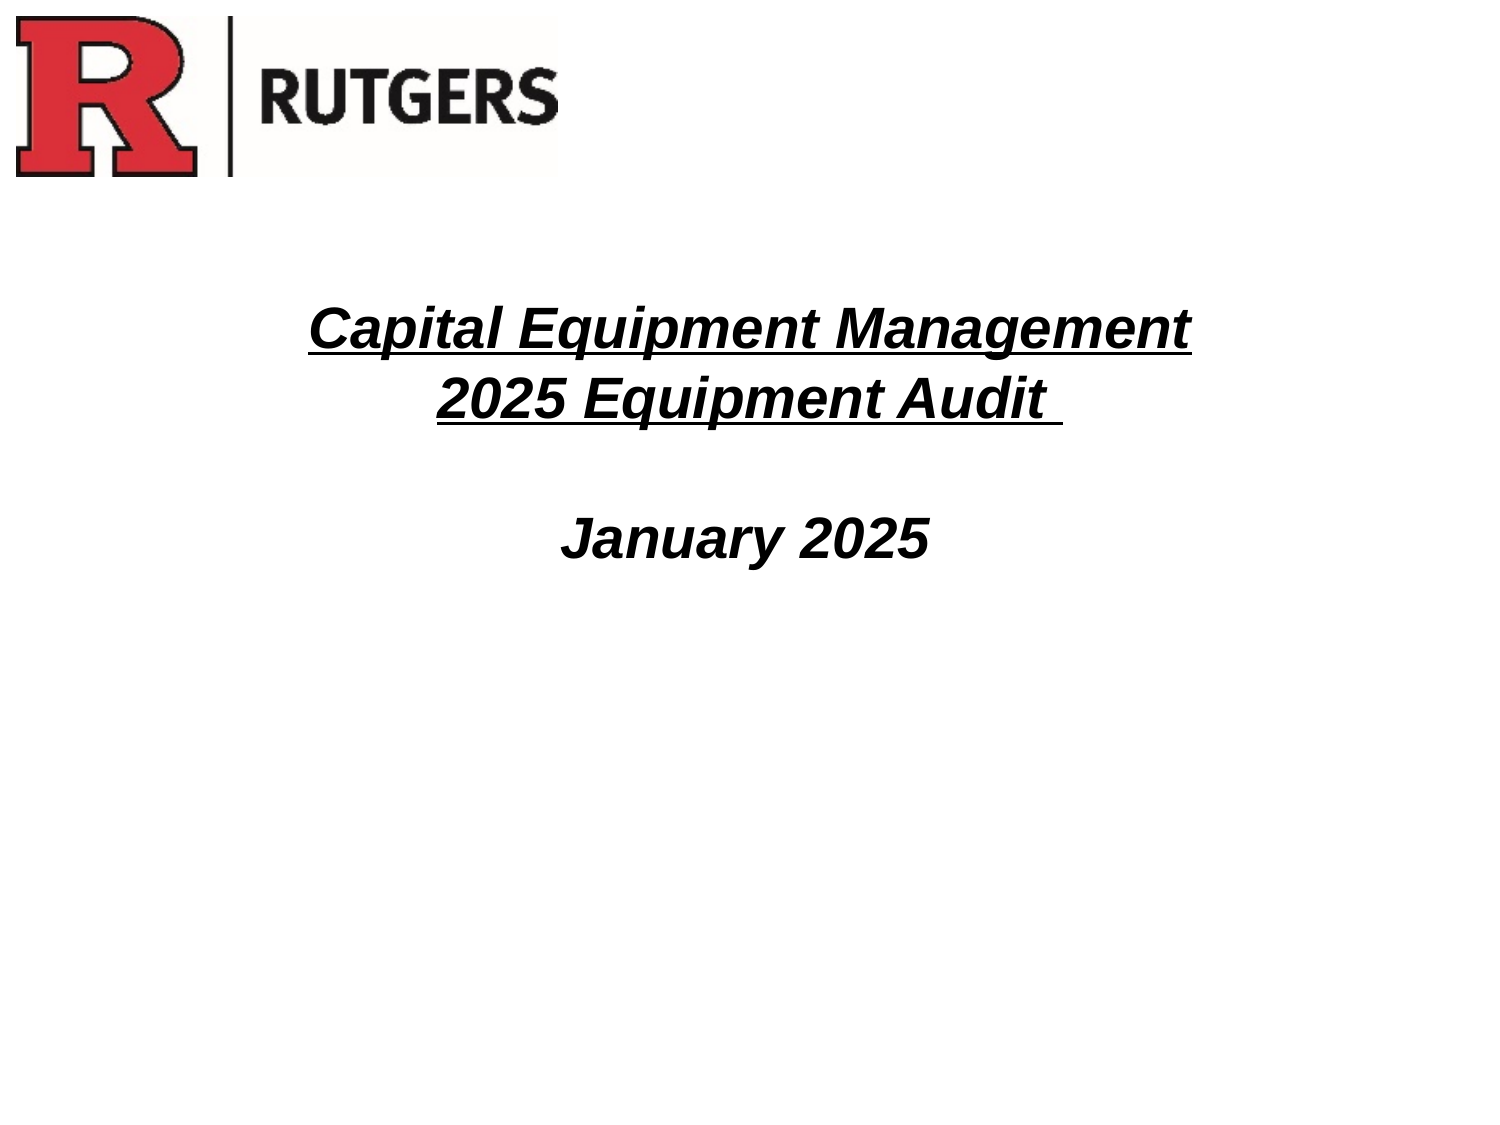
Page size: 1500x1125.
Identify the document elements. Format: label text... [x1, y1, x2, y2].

title Capital Equipment Management 2025 Equipment Audit January 2025 [147, 222, 1353, 638]
picture [16, 16, 558, 177]
